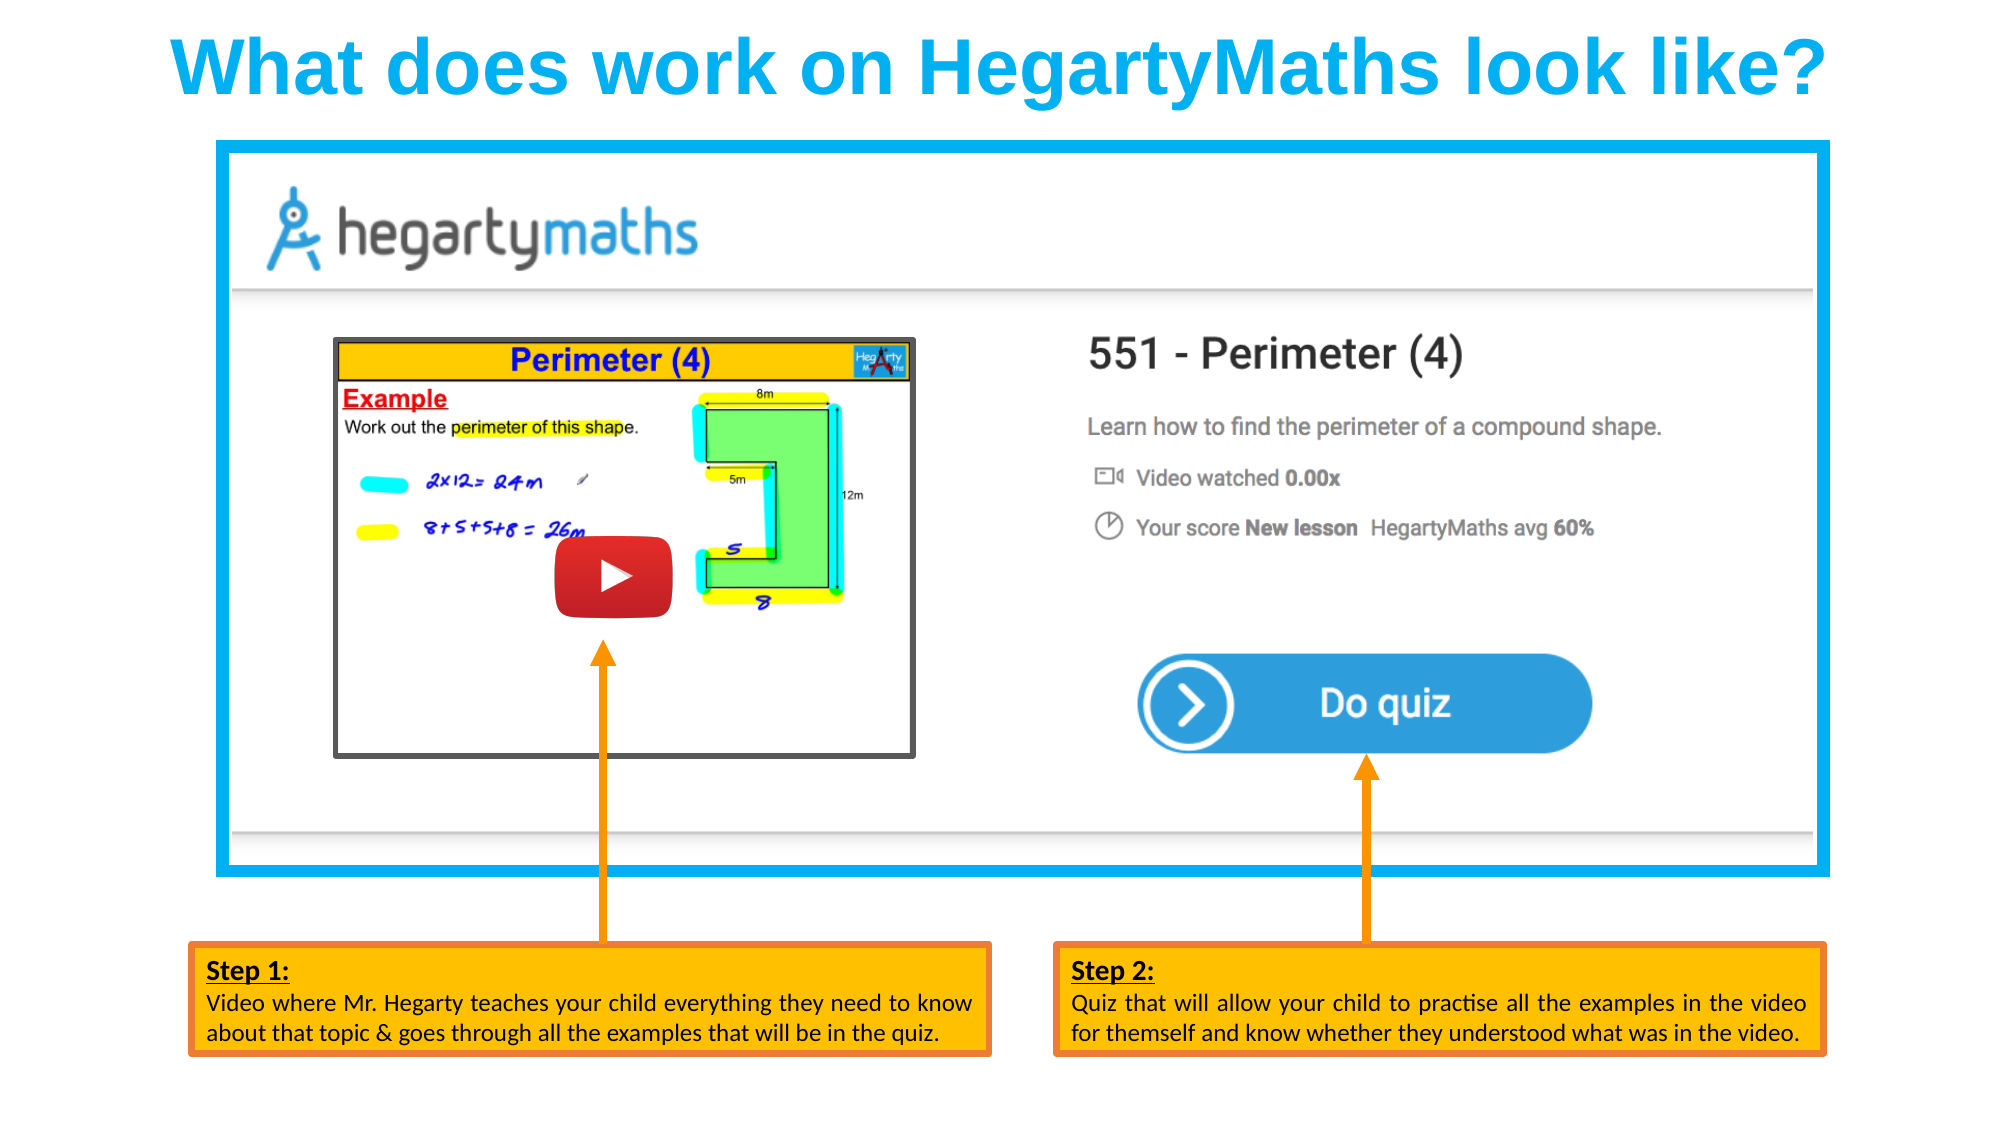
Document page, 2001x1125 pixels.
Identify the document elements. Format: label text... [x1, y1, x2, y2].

picture [231, 820, 603, 855]
picture [231, 177, 1813, 313]
picture [1367, 820, 1813, 855]
picture [1074, 322, 1668, 548]
text_box What does work on HegartyMaths look like? [0, 0, 2000, 147]
picture [604, 820, 1366, 855]
picture [1123, 639, 1606, 767]
text_box [221, 145, 1824, 872]
picture [337, 341, 911, 754]
text_box Step 1: Video where Mr. Hegarty teaches your child everything they need to know about that topic & goes through all the examples that will be in the quiz. [191, 944, 989, 1054]
text_box Step 2: Quiz that will allow your child to practise all the examples in the video for themself and know whether they understood what was in the video. [1056, 944, 1824, 1054]
